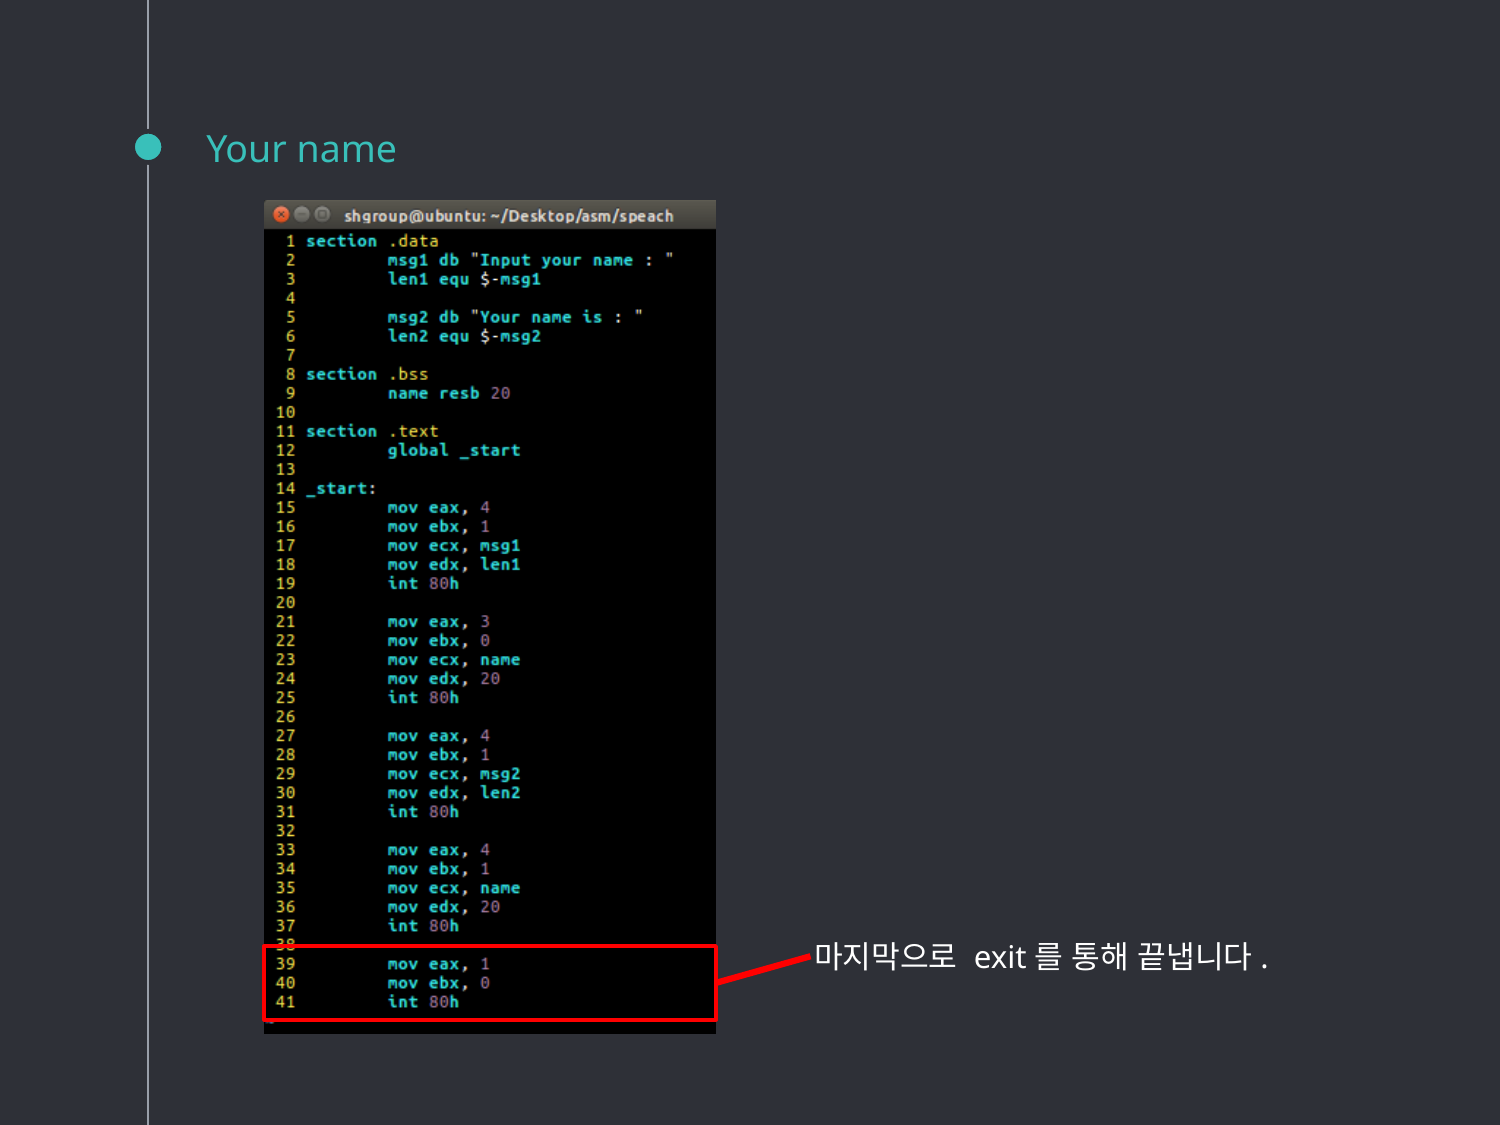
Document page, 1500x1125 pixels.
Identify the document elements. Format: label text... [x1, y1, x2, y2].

title Your name [191, 109, 1317, 185]
text_box 마지막으로 exit를 통해 끝냅니다. [799, 218, 1349, 1009]
picture [264, 200, 717, 1034]
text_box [715, 955, 811, 984]
